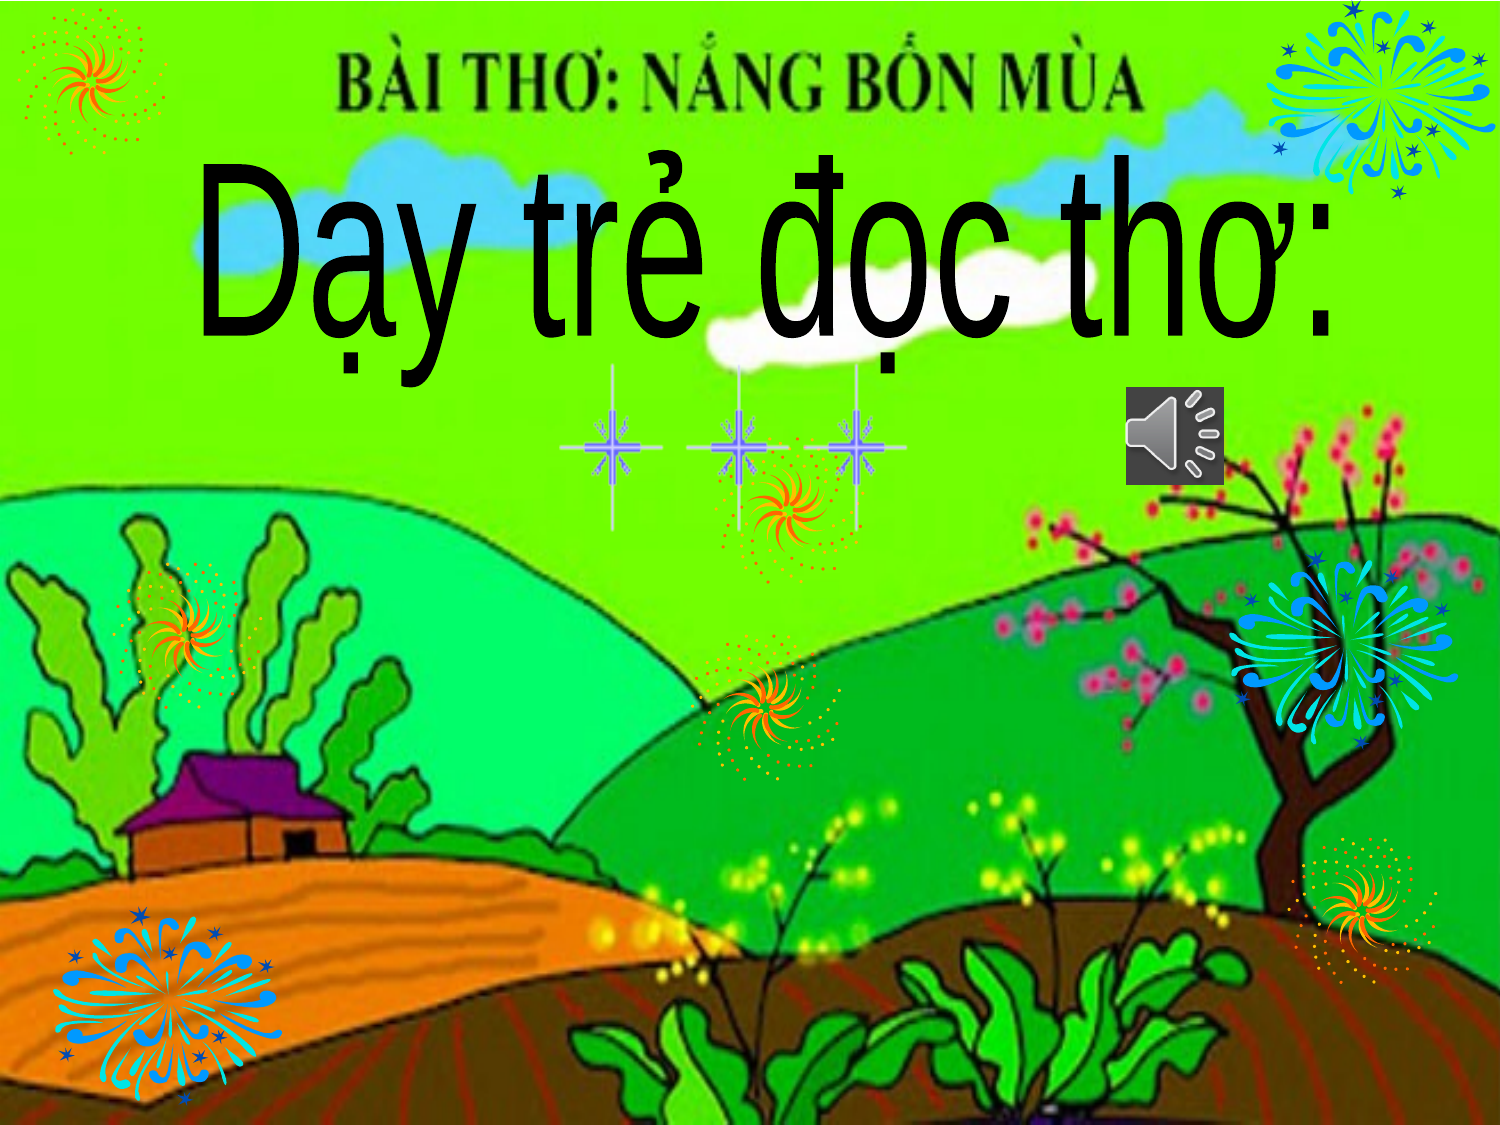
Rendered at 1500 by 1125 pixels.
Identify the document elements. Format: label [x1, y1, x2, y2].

text_box [487, 284, 976, 610]
picture [0, 0, 1500, 1125]
